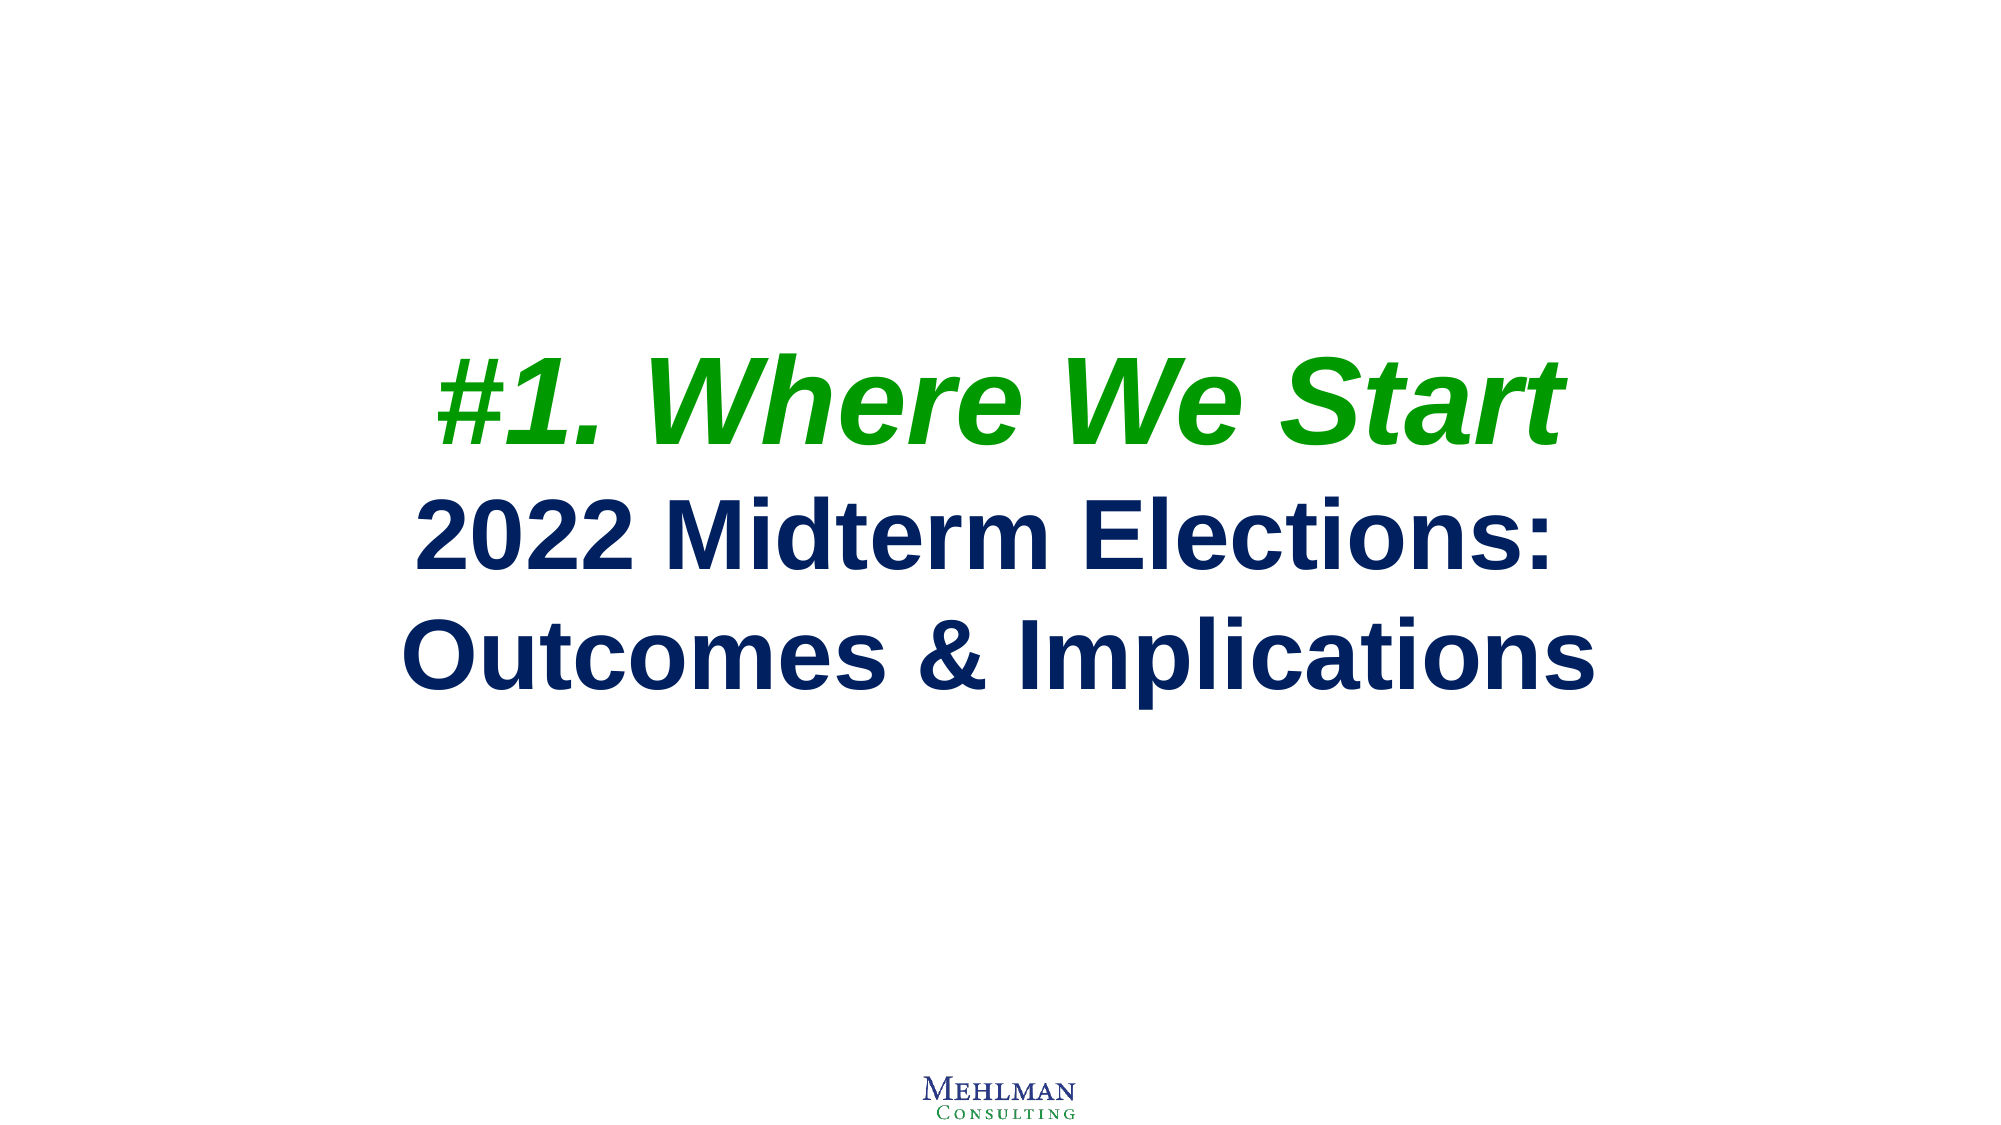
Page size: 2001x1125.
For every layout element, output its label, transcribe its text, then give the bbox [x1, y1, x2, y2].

picture [917, 1070, 1083, 1125]
text_box #1. Where We Start 2022 Midterm Elections: Outcomes & Implications [88, 312, 1912, 718]
